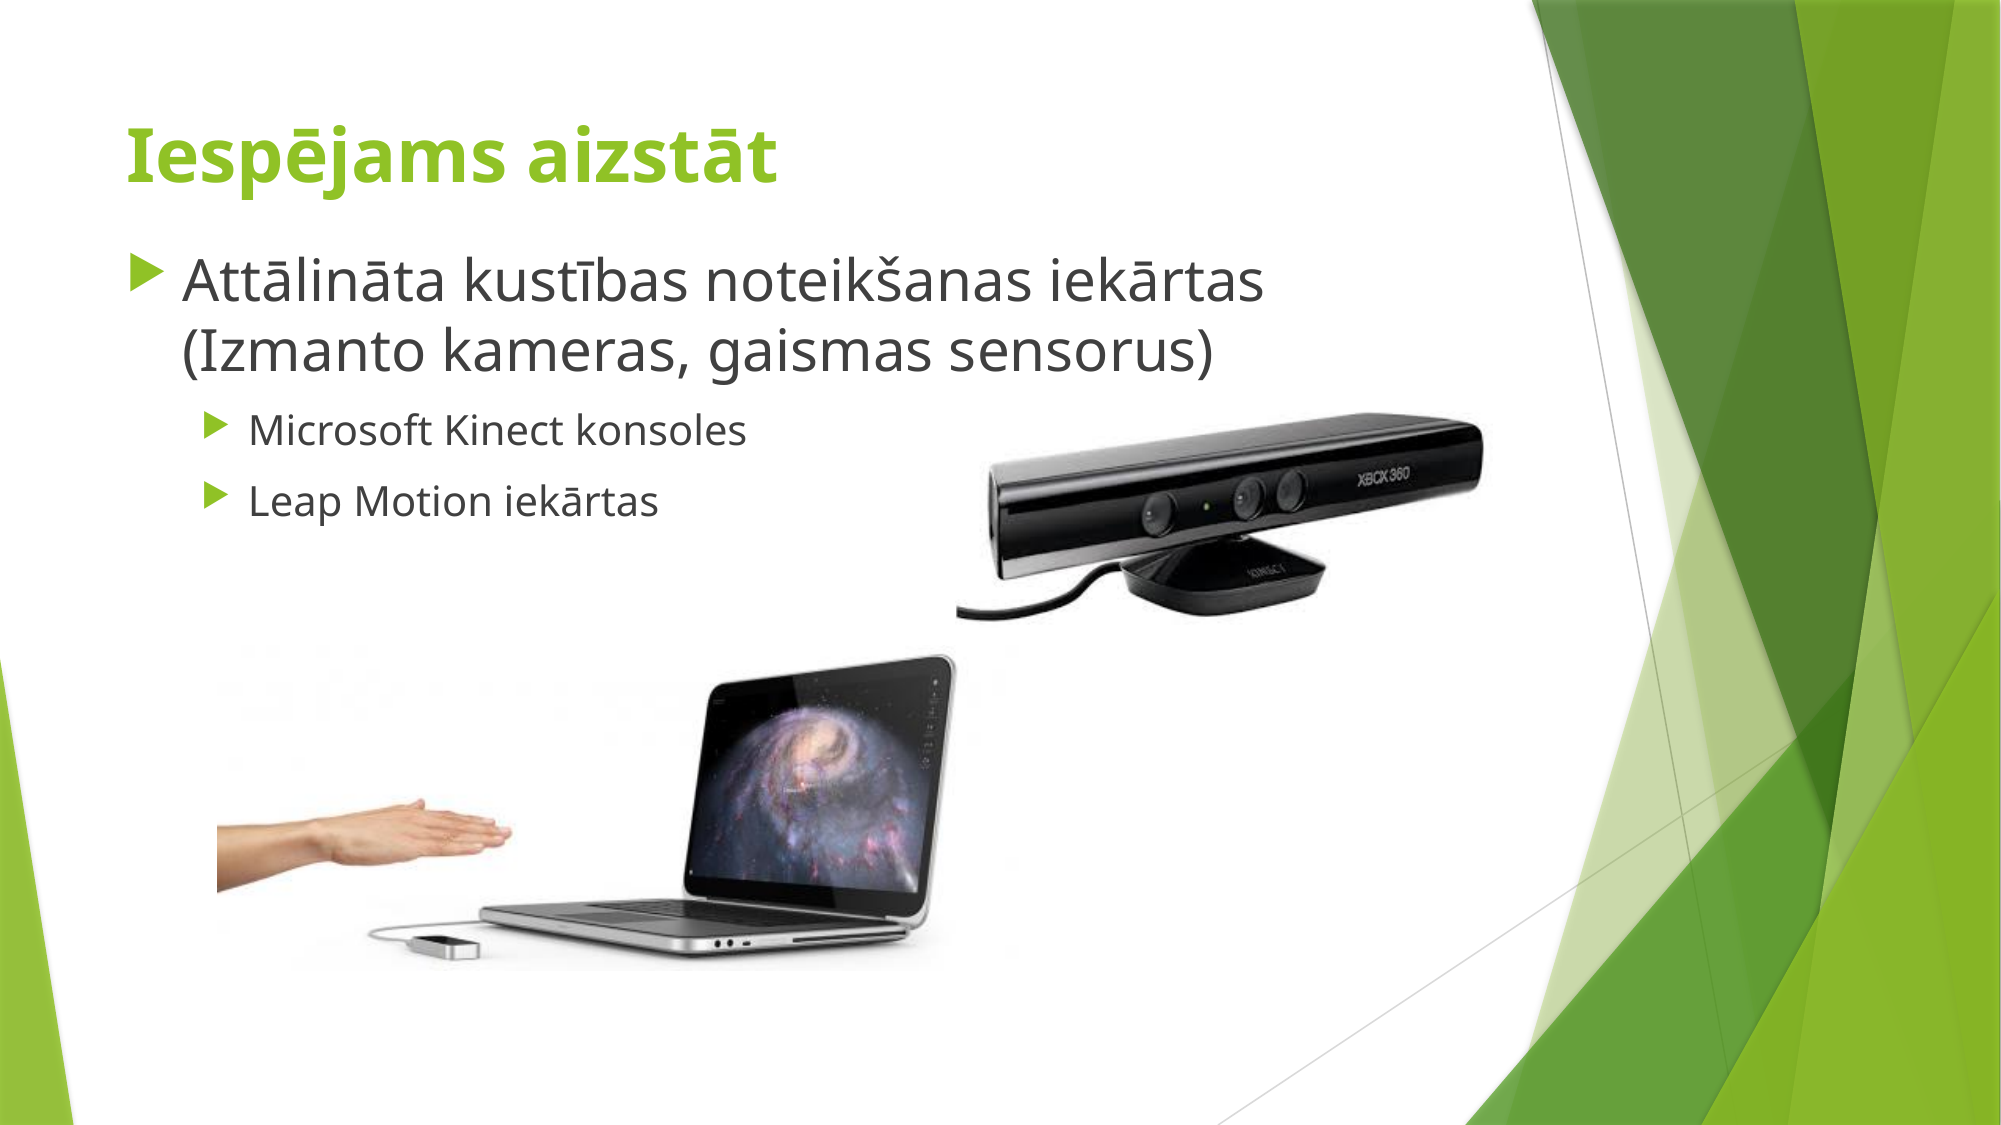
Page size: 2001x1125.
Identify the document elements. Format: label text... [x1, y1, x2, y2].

picture [954, 399, 1494, 629]
list Attālināta kustības noteikšanas iekārtas (Izmanto kameras, gaismas sensorus) Microsoft Kinect konsoles Leap Motion iekārtas [111, 236, 1522, 873]
title Iespējams aizstāt [111, 99, 1522, 236]
picture [217, 645, 1031, 972]
